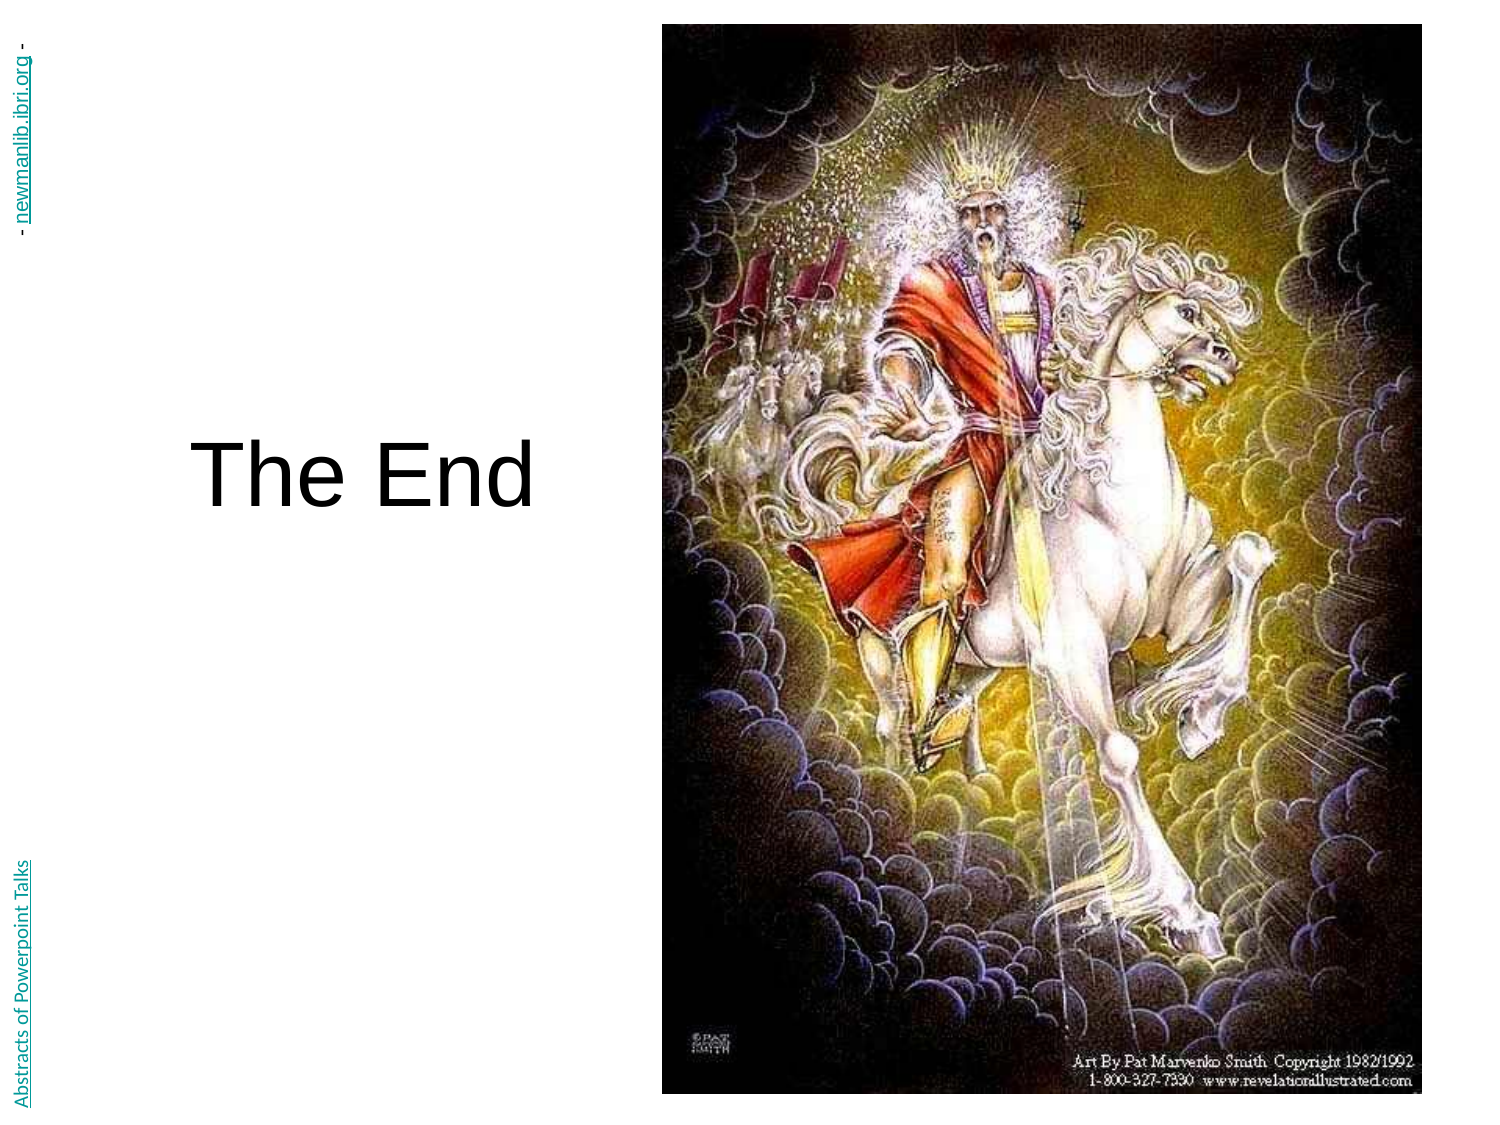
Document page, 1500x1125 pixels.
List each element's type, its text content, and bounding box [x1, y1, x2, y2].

text_box Abstracts of Powerpoint Talks [0, 845, 40, 1124]
text_box - newmanlib.ibri.org - [0, 0, 40, 281]
picture [662, 24, 1423, 1094]
title The End [174, 349, 657, 591]
